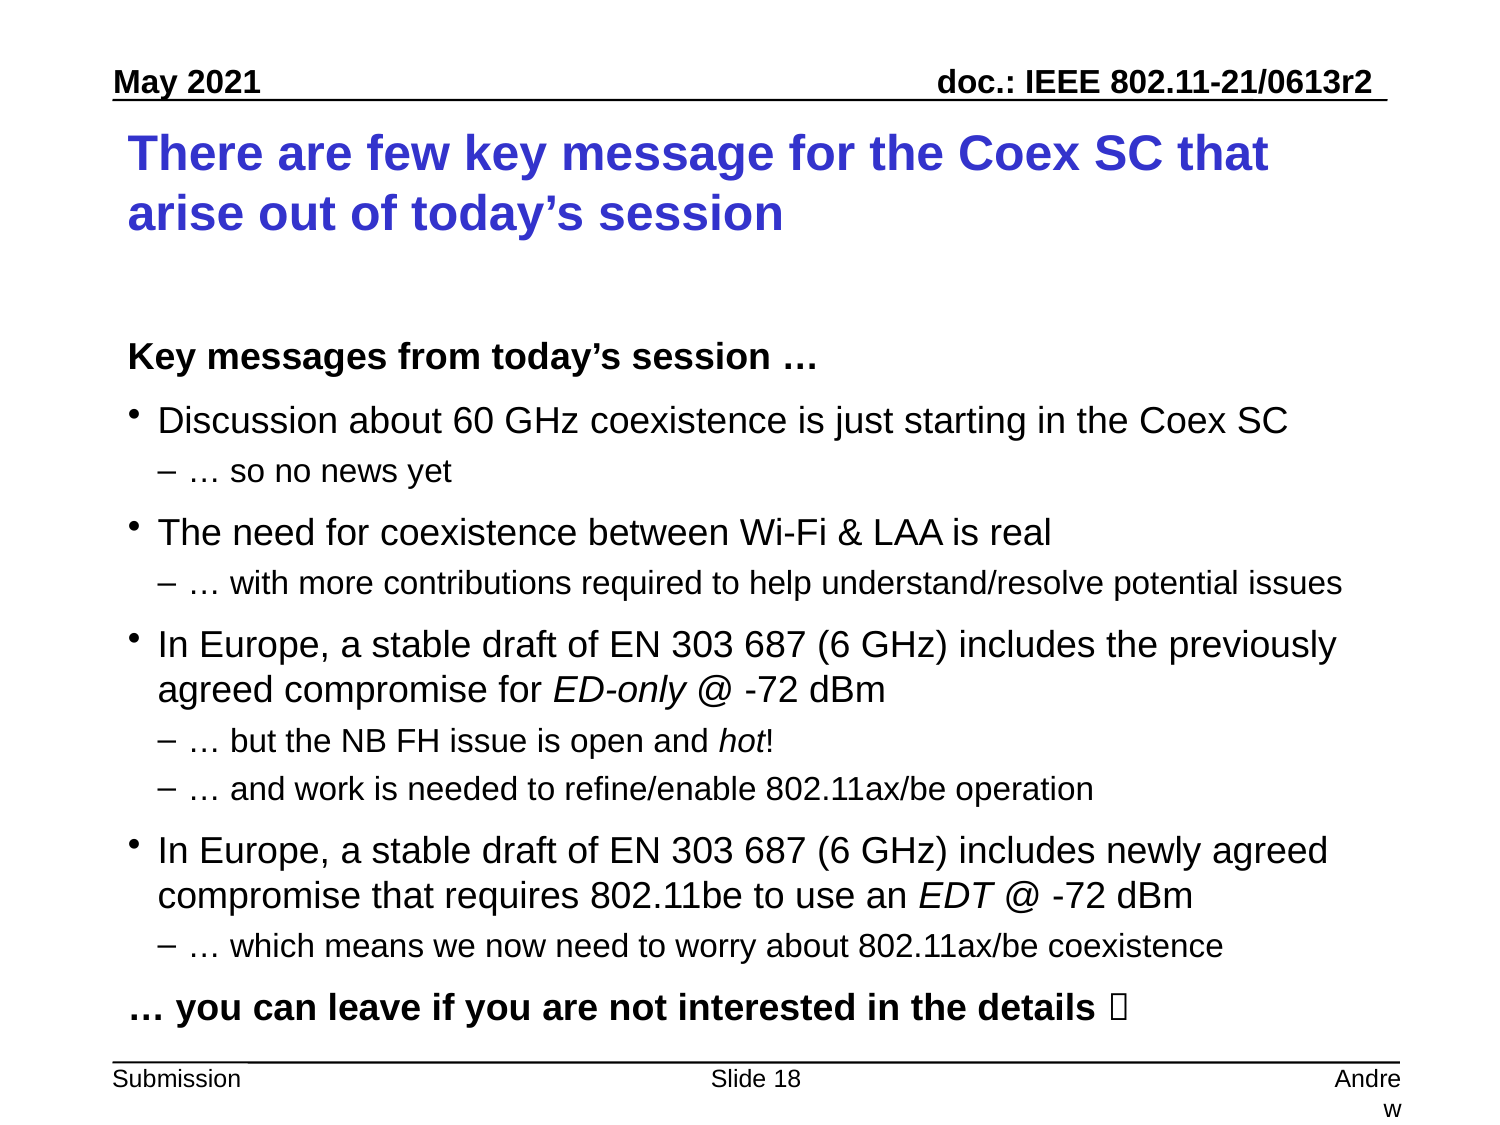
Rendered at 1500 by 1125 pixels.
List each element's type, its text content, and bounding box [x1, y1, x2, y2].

title There are few key message for the Coex SC that arise out of today’s session [112, 112, 1388, 288]
list Key messages from today’s session … Discussion about 60 GHz coexistence is just starting in the Coex SC … so no news yet The need for coexistence between Wi-Fi & LAA is real … with more contributions required to help understand/resolve potential issues In Europe, a stable draft of EN 303 687 (6 GHz) includes the previously agreed compromise for ED-only @ -72 dBm … but the NB FH issue is open and hot! … and work is needed to refine/enable 802.11ax/be operation In Europe, a stable draft of EN 303 687 (6 GHz) includes newly agreed compromise that requires 802.11be to use an EDT @ -72 dBm … which means we now need to worry about 802.11ax/be coexistence … you can leave if you are not interested in the details  [112, 324, 1388, 1000]
footer Andrew Myles, Cisco [1320, 1061, 1402, 1093]
slide_number Slide 18 [709, 1061, 803, 1093]
